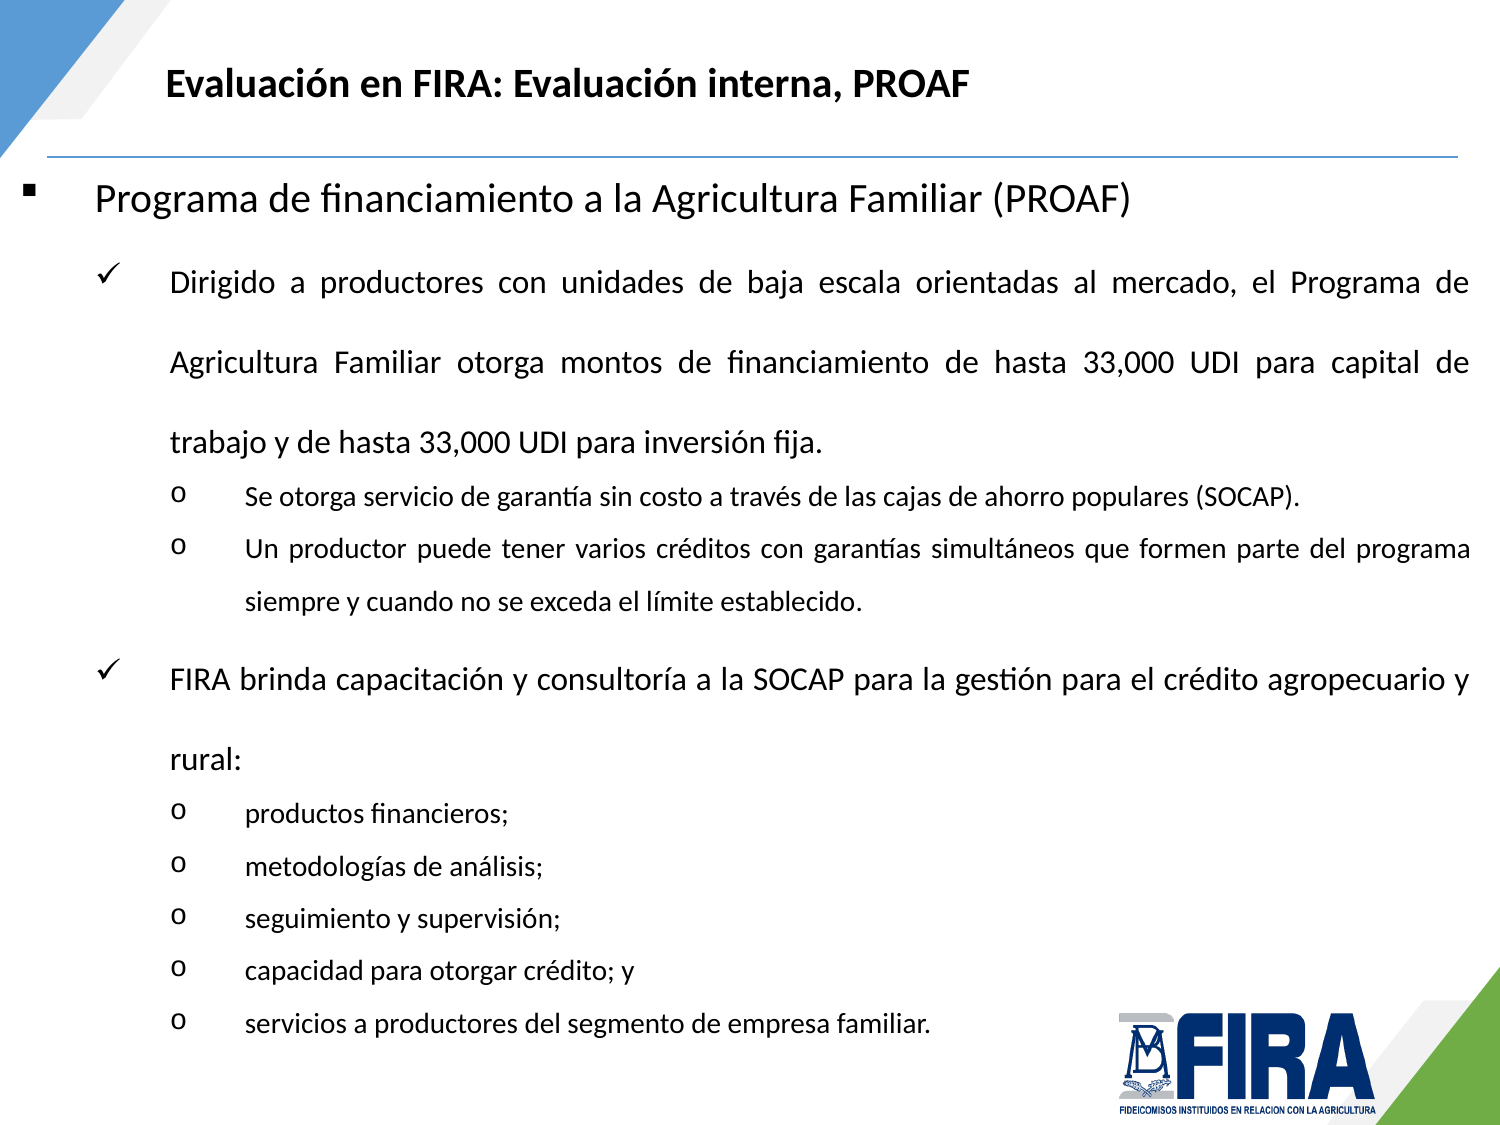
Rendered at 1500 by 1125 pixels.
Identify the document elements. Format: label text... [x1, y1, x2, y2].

picture [1119, 1047, 1376, 1114]
text_box Programa de financiamiento a la Agricultura Familiar (PROAF) Dirigido a productores con unidades de baja escala orientadas al mercado, el Programa de Agricultura Familiar otorga montos de financiamiento de hasta 33,000 UDI para capital de trabajo y de hasta 33,000 UDI para inversión fija. Se otorga servicio de garantía sin costo a través de las cajas de ahorro populares (SOCAP). Un productor puede tener varios créditos con garantías simultáneos que formen parte del programa siempre y cuando no se exceda el límite establecido. FIRA brinda capacitación y consultoría a la SOCAP para la gestión para el crédito agropecuario y rural: productos financieros; metodologías de análisis; seguimiento y supervisión; capacidad para otorgar crédito; y servicios a productores del segmento de empresa familiar. [4, 112, 1487, 1047]
text_box Evaluación en FIRA: Evaluación interna, PROAF [150, 48, 1500, 114]
